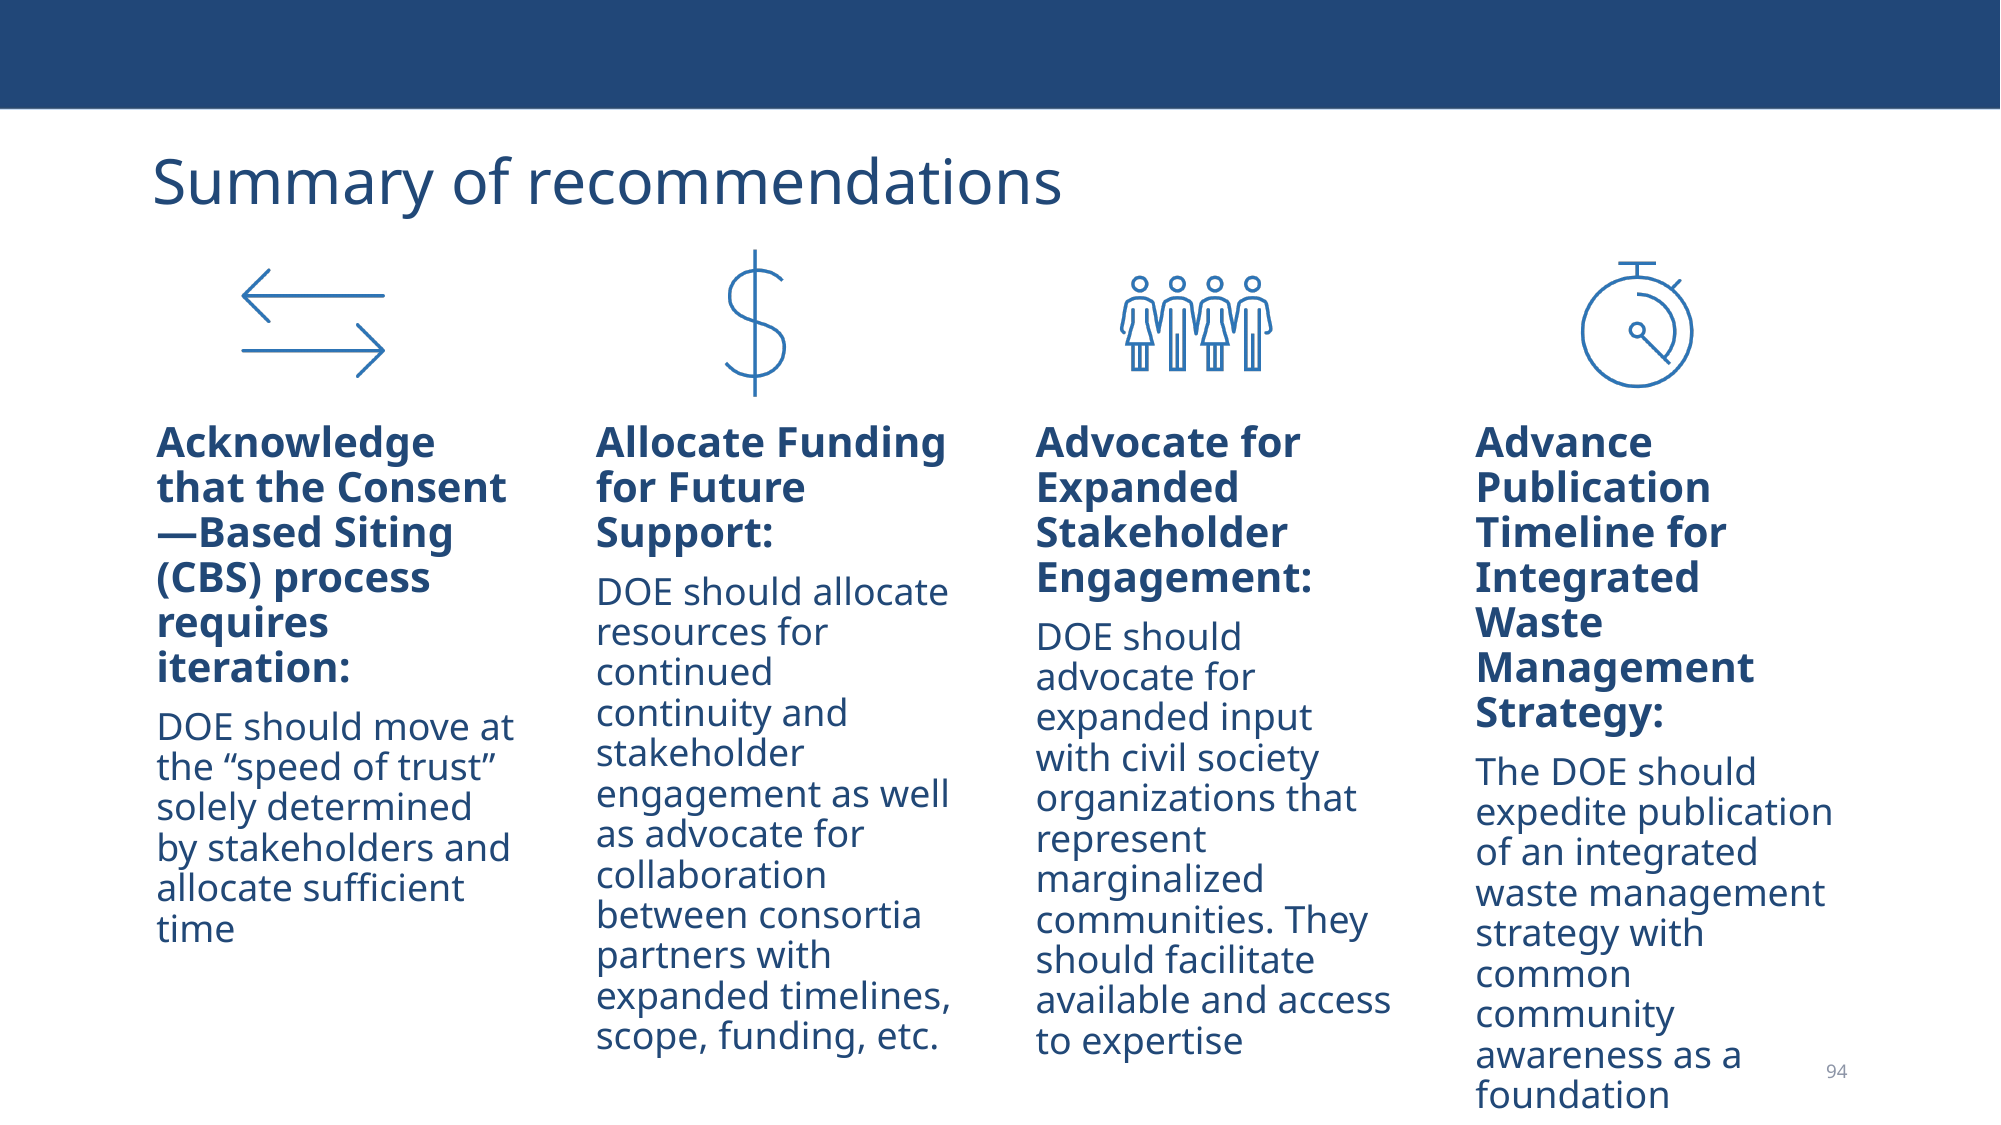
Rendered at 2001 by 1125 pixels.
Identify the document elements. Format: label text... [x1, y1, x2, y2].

picture [1114, 241, 1278, 405]
text_box Allocate Funding for Future Support: DOE should allocate resources for continued continuity and stakeholder engagement as well as advocate for collaboration between consortia partners with expanded timelines, scope, funding, etc. [580, 414, 970, 652]
text_box Advance Publication Timeline for Integrated Waste Management Strategy: The DOE should expedite publication of an integrated waste management strategy with common community awareness as a foundation [1460, 414, 1850, 652]
text_box Acknowledge that the Consent—Based Siting (CBS) process requires iteration: DOE should move at the “speed of trust” solely determined by stakeholders and allocate sufficient time [141, 414, 531, 652]
text_box Advocate for Expanded Stakeholder Engagement: DOE should advocate for expanded input with civil society organizations that represent marginalized communities. They should facilitate available and access to expertise [1020, 414, 1410, 652]
picture [1555, 241, 1719, 405]
picture [0, 0, 2000, 110]
title Summary of recommendations [137, 109, 1863, 260]
slide_number 94 [1412, 1042, 1863, 1103]
picture [673, 241, 837, 405]
picture [231, 241, 395, 405]
